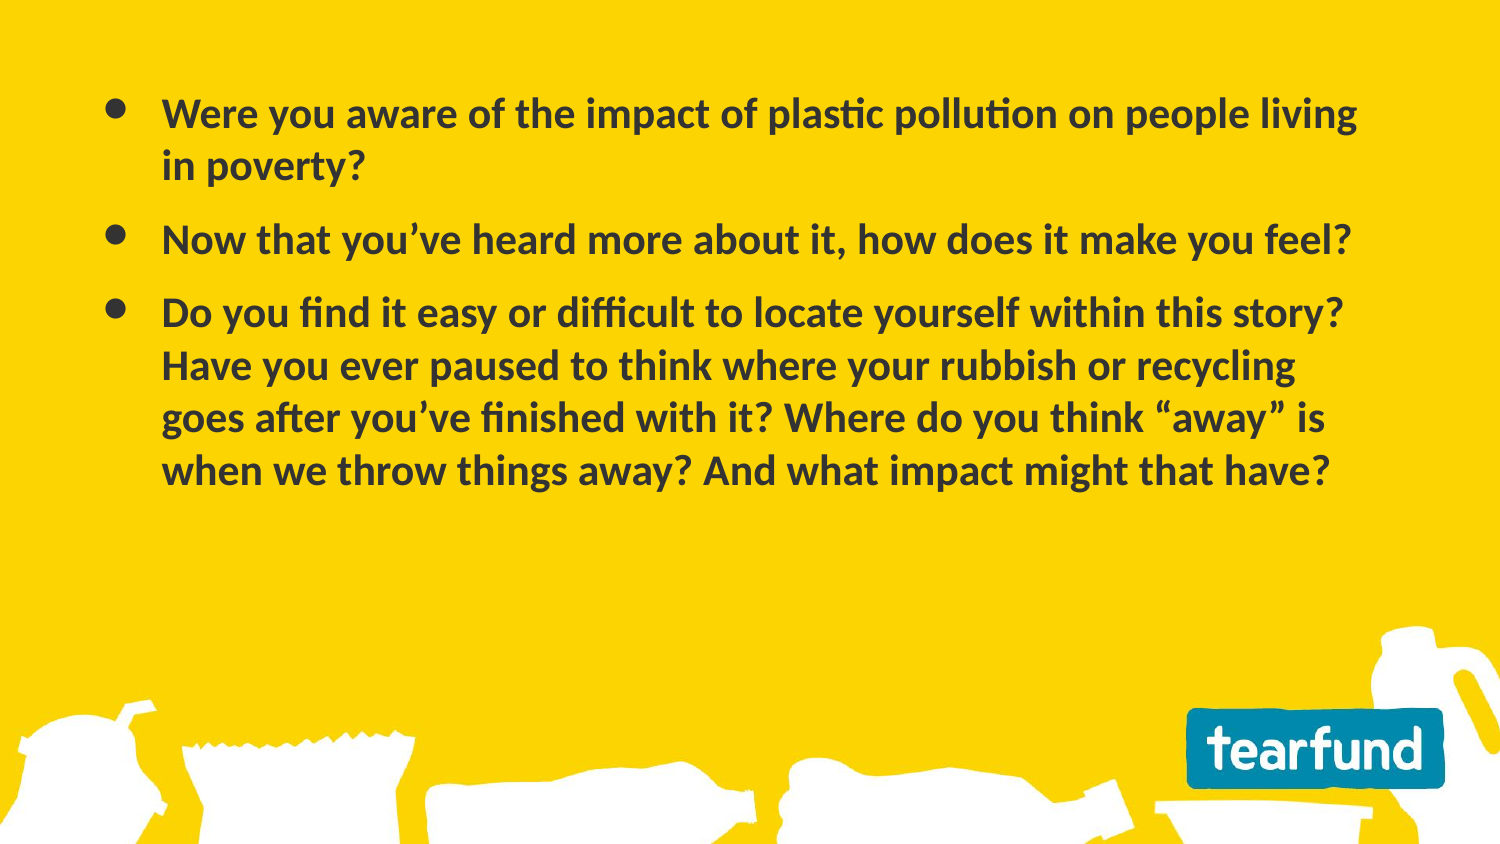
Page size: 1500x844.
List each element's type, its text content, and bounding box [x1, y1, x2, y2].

list Were you aware of the impact of plastic pollution on people living in poverty? Now that you’ve heard more about it, how does it make you feel? Do you find it easy or difficult to locate yourself within this story? Have you ever paused to think where your rubbish or recycling goes after you’ve finished with it? Where do you think “away” is when we throw things away? And what impact might that have? [86, 84, 1411, 703]
picture [0, 0, 1500, 844]
